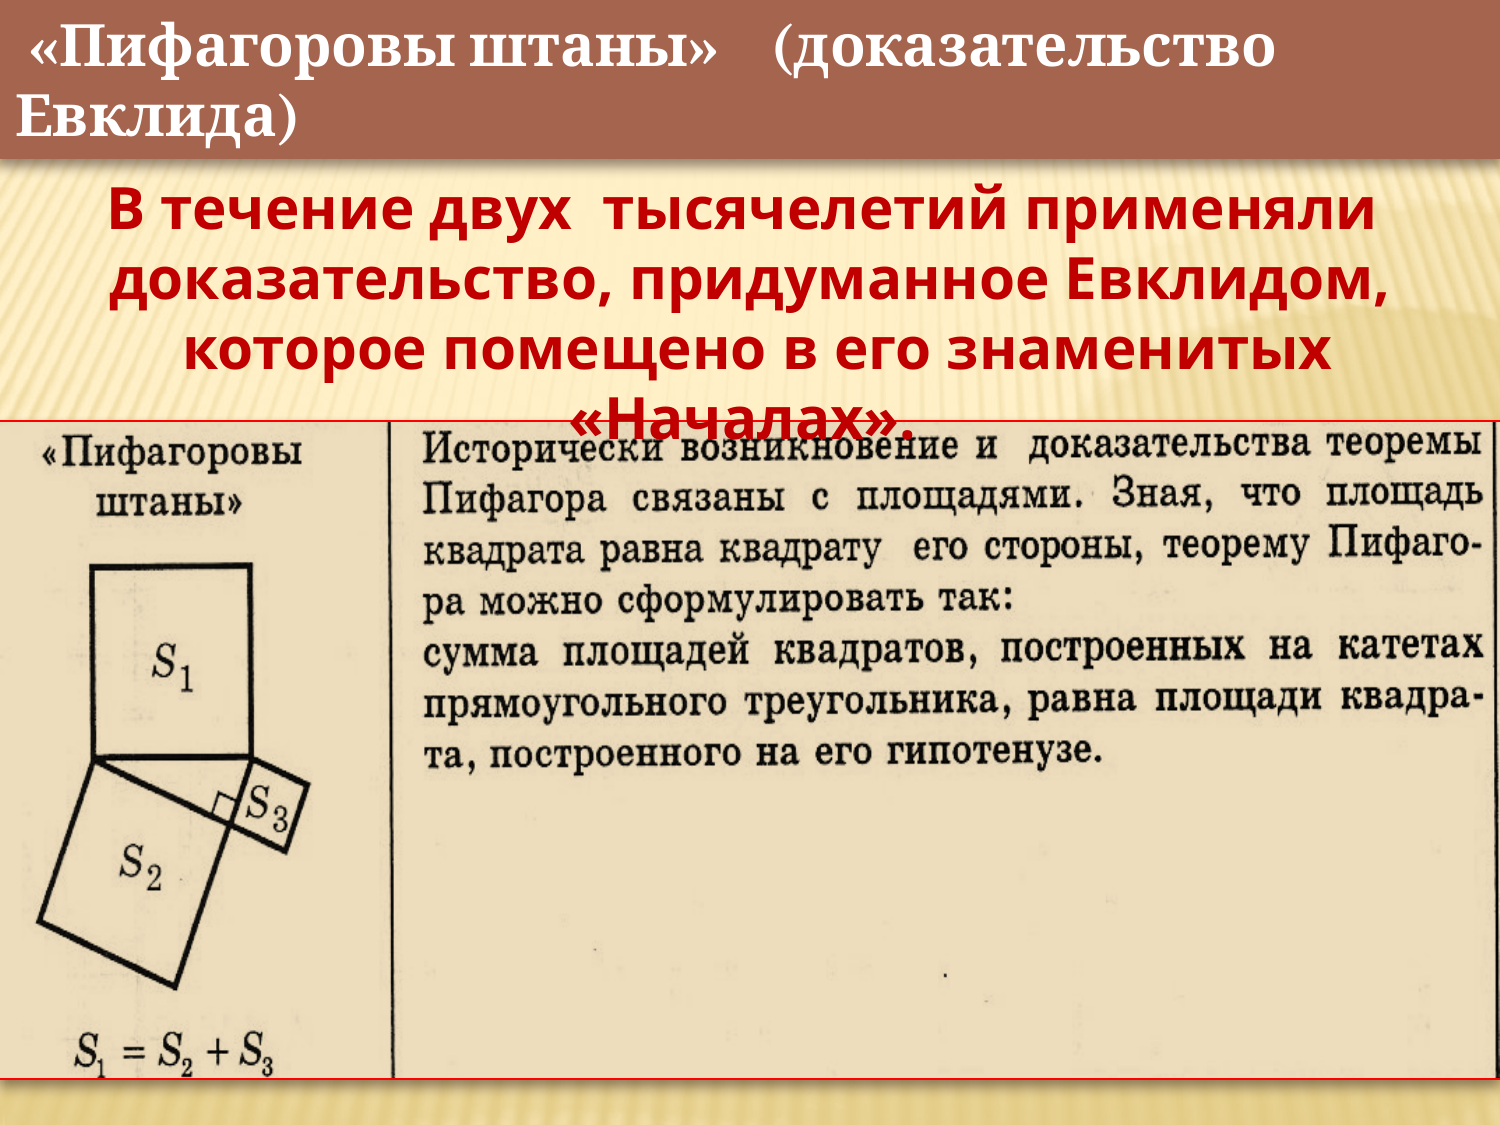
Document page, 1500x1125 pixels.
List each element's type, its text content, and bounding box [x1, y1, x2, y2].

text_box «Пифагоровы штаны» (доказательство Евклида) [0, 0, 1500, 159]
picture [0, 421, 1500, 1079]
text_box В течение двух тысячелетий применяли доказательство, придуманное Евклидом, которое помещено в его знаменитых «Началах». [23, 163, 1477, 419]
